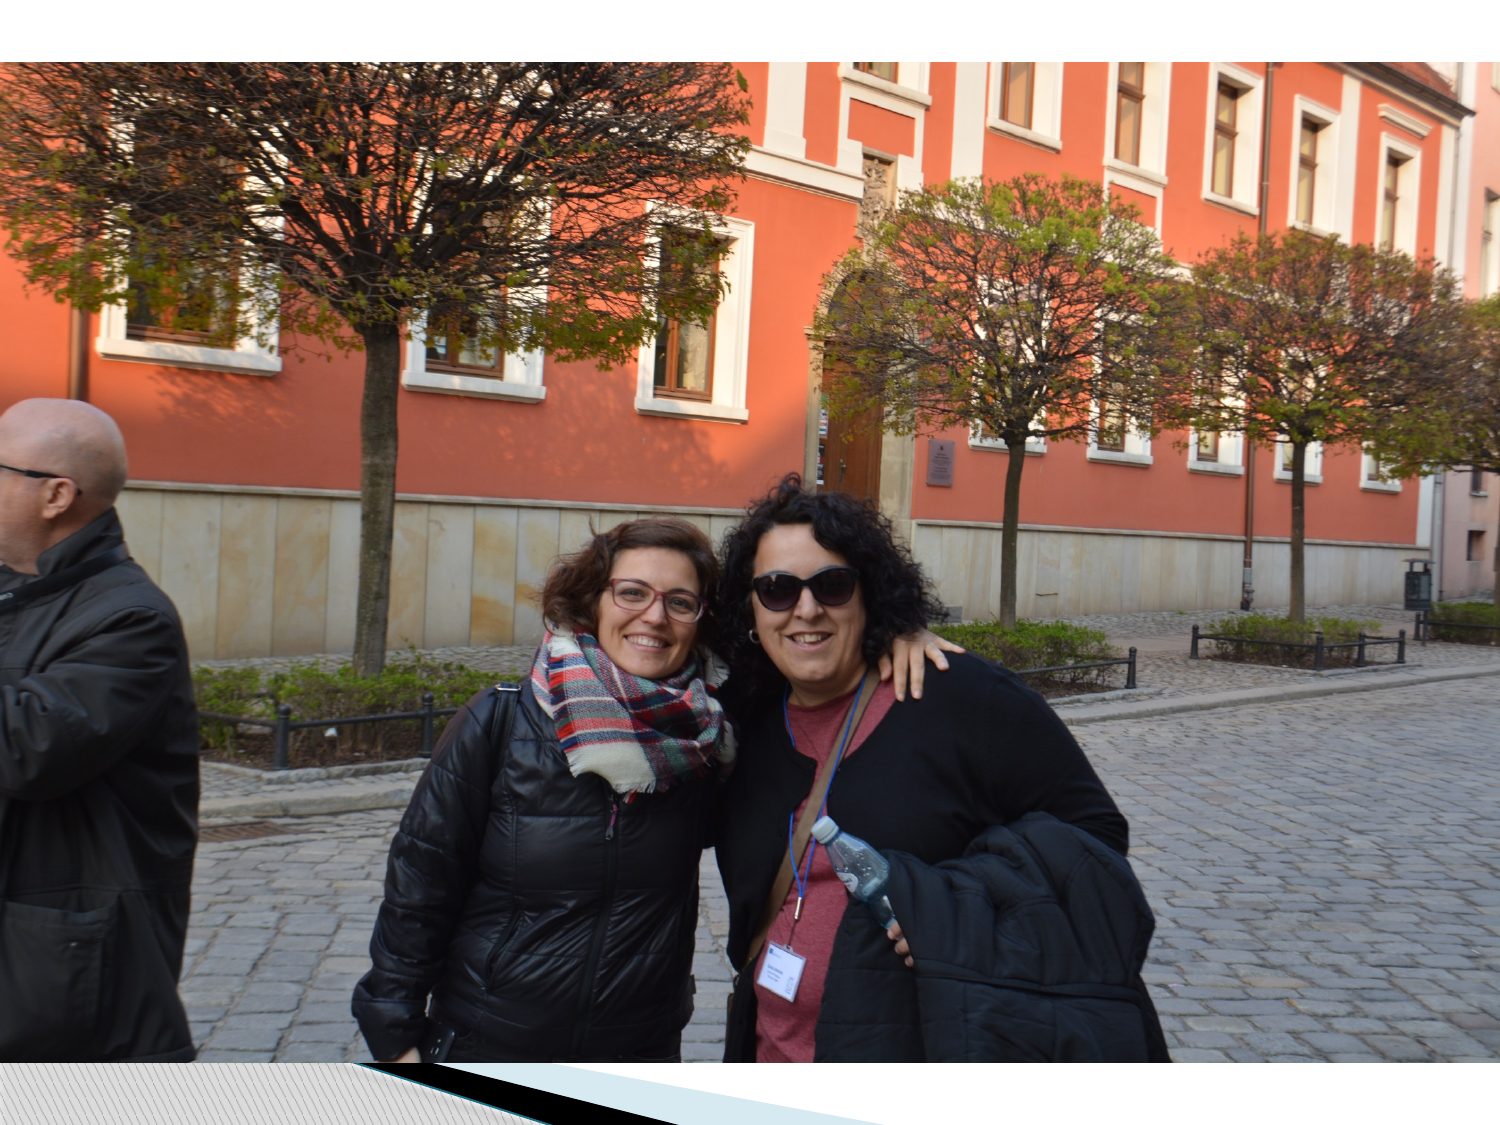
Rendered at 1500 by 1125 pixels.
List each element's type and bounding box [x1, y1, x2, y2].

picture [0, 62, 1500, 1063]
